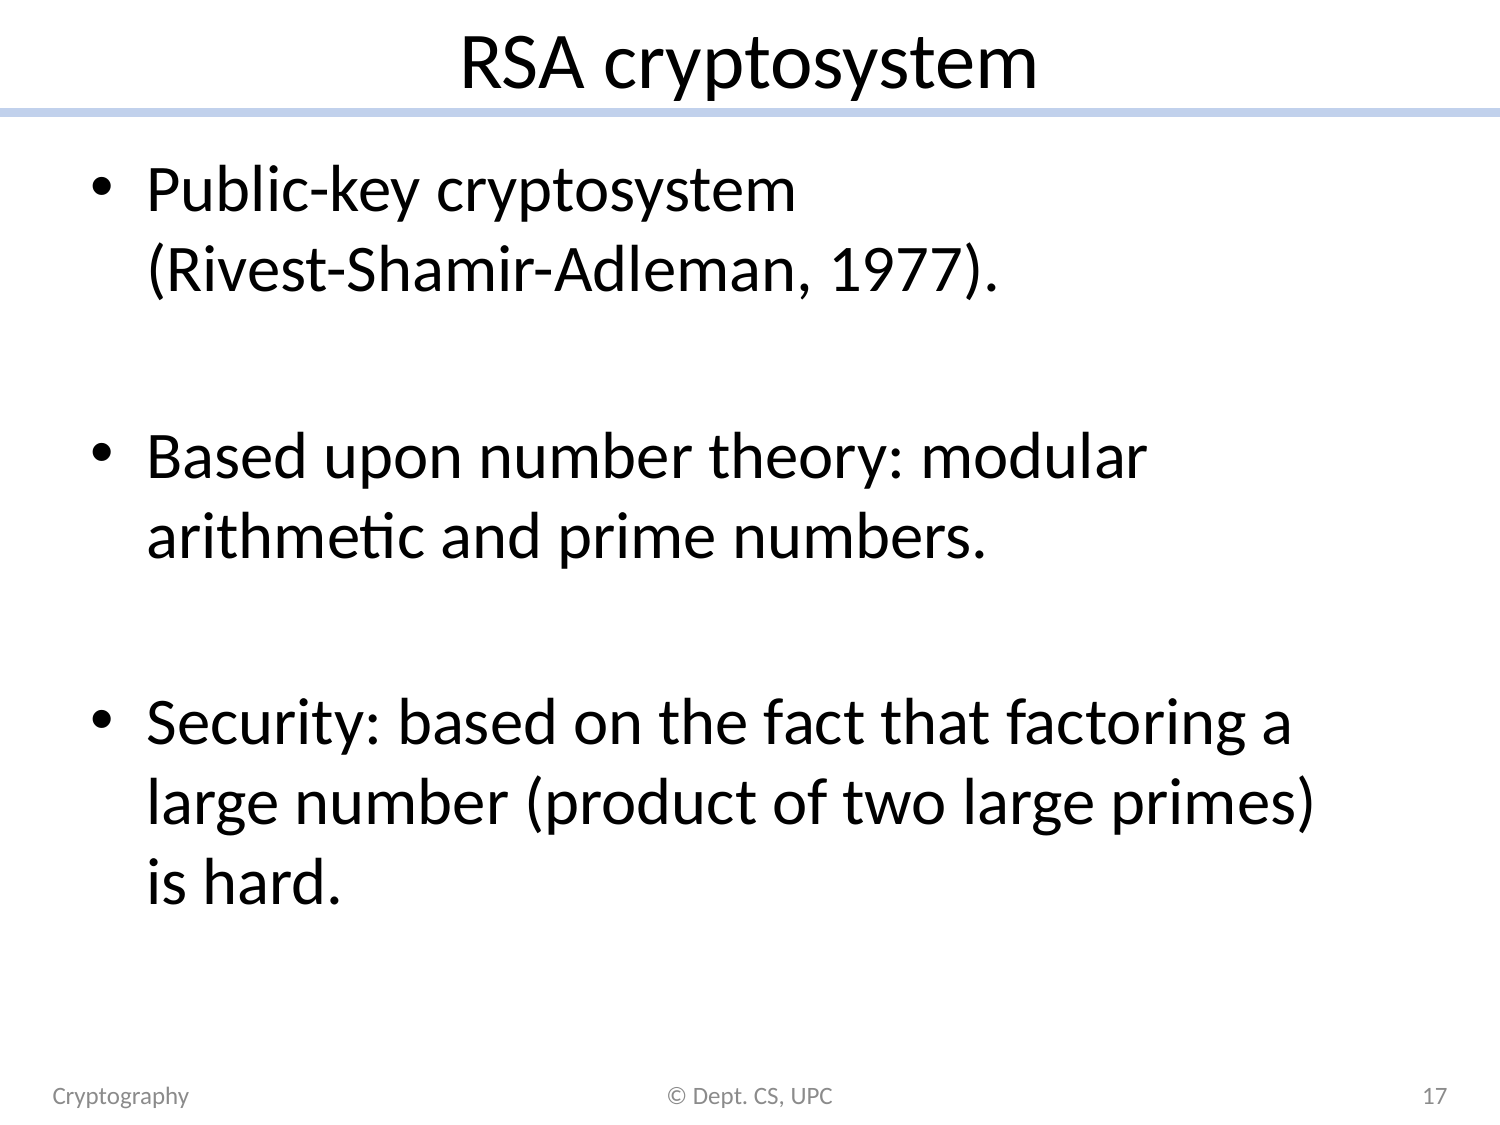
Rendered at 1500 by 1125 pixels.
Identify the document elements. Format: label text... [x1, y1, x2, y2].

title RSA cryptosystem [75, 0, 1425, 113]
slide_number Cryptography [37, 1065, 388, 1125]
footer © Dept. CS, UPC [512, 1065, 988, 1125]
list Public-key cryptosystem (Rivest-Shamir-Adleman, 1977). Based upon number theory: modular arithmetic and prime numbers. Security: based on the fact that factoring a large number (product of two large primes) is hard. [75, 137, 1425, 1025]
slide_number 17 [1112, 1065, 1463, 1125]
